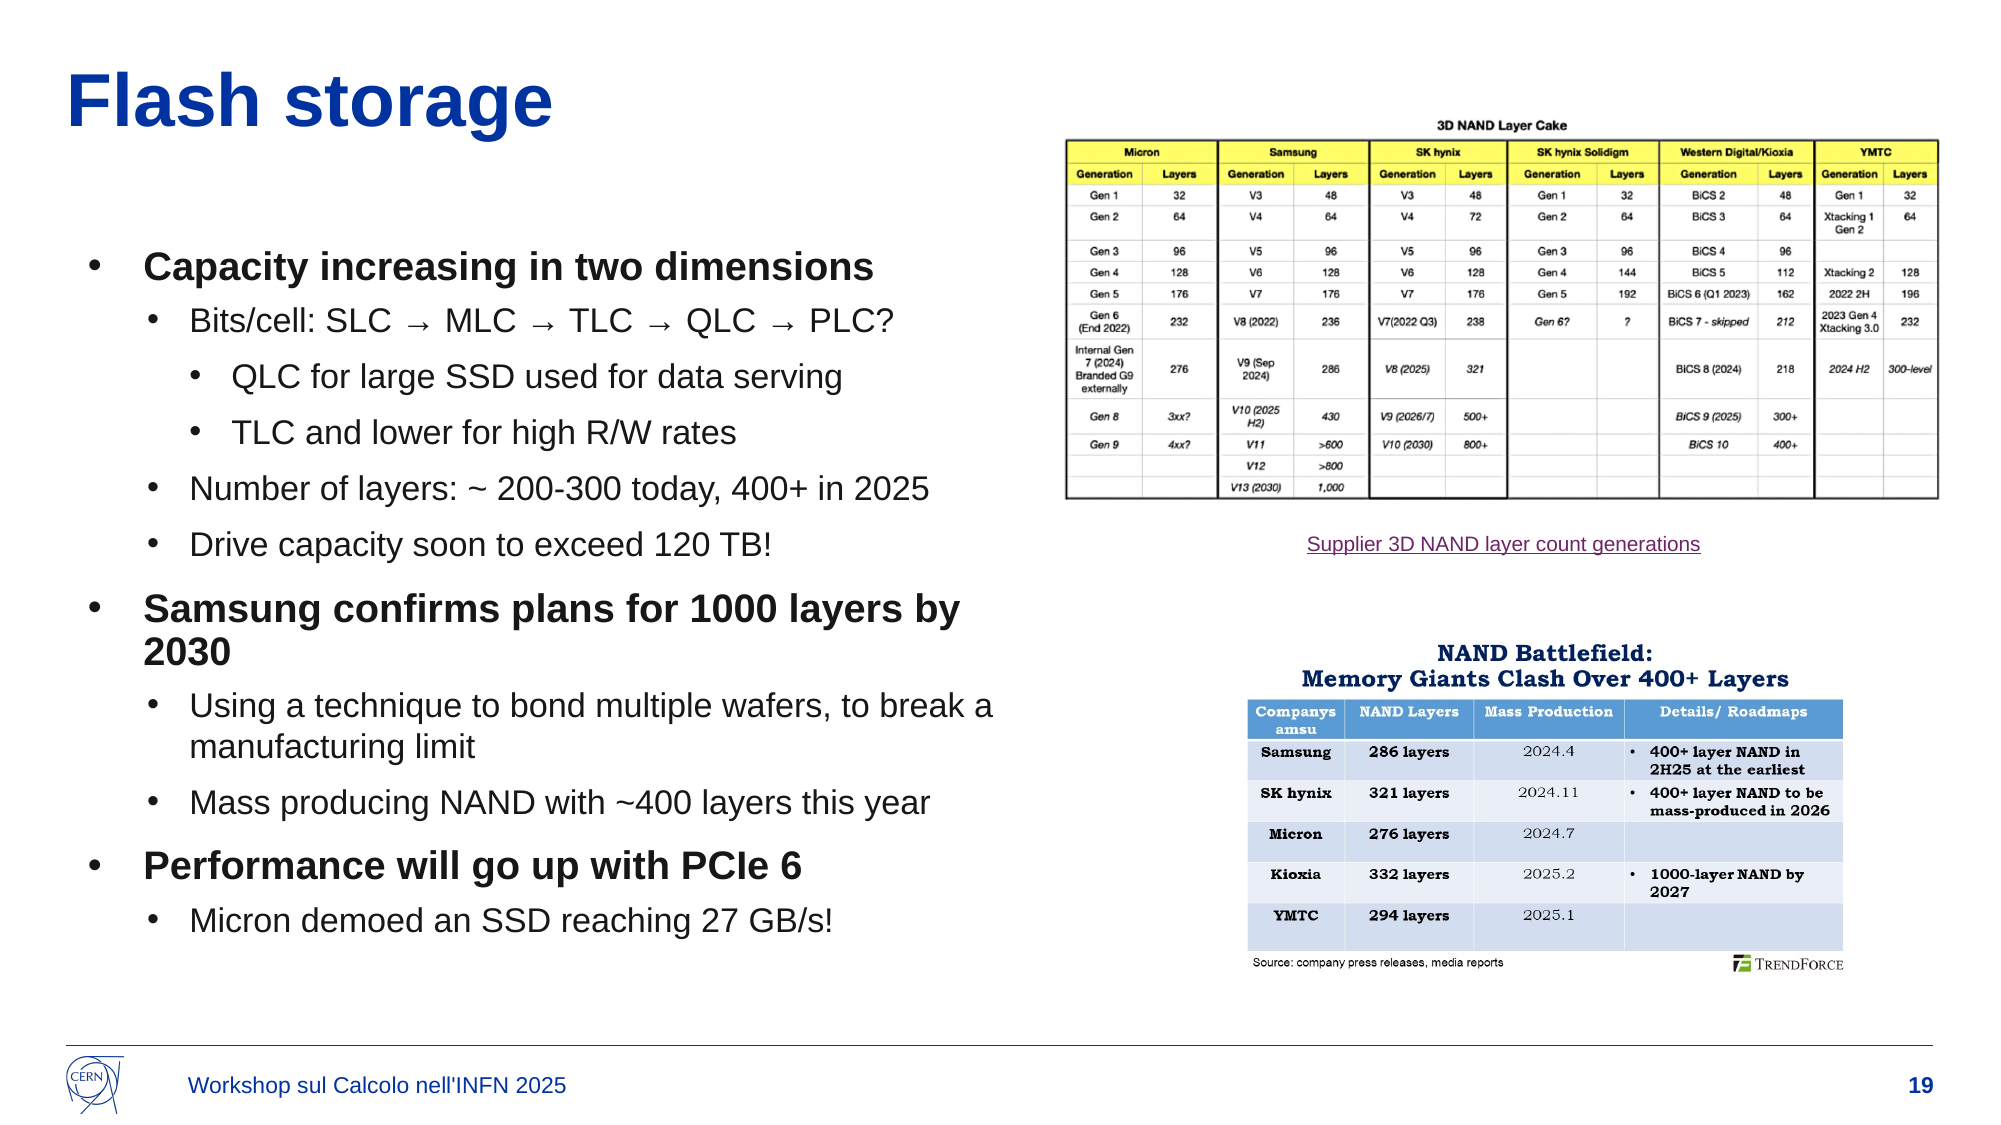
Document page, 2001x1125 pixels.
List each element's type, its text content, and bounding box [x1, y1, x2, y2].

slide_number 19 [1822, 1053, 1934, 1114]
list Capacity increasing in two dimensions Bits/cell: SLC → MLC → TLC → QLC → PLC? QLC for large SSD used for data serving TLC and lower for high R/W rates Number of layers: ~ 200-300 today, 400+ in 2025 Drive capacity soon to exceed 120 TB! Samsung confirms plans for 1000 layers by 2030 Using a technique to bond multiple wafers, to break a manufacturing limit Mass producing NAND with ~400 layers this year Performance will go up with PCIe 6 Micron demoed an SSD reaching 27 GB/s! [87, 237, 1021, 943]
text_box Supplier 3D NAND layer count generations [1292, 523, 1766, 564]
picture [1181, 613, 1889, 1012]
title Flash storage [66, 61, 1933, 237]
footer Workshop sul Calcolo nell'INFN 2025 [187, 1053, 1302, 1114]
picture [1041, 113, 1948, 512]
